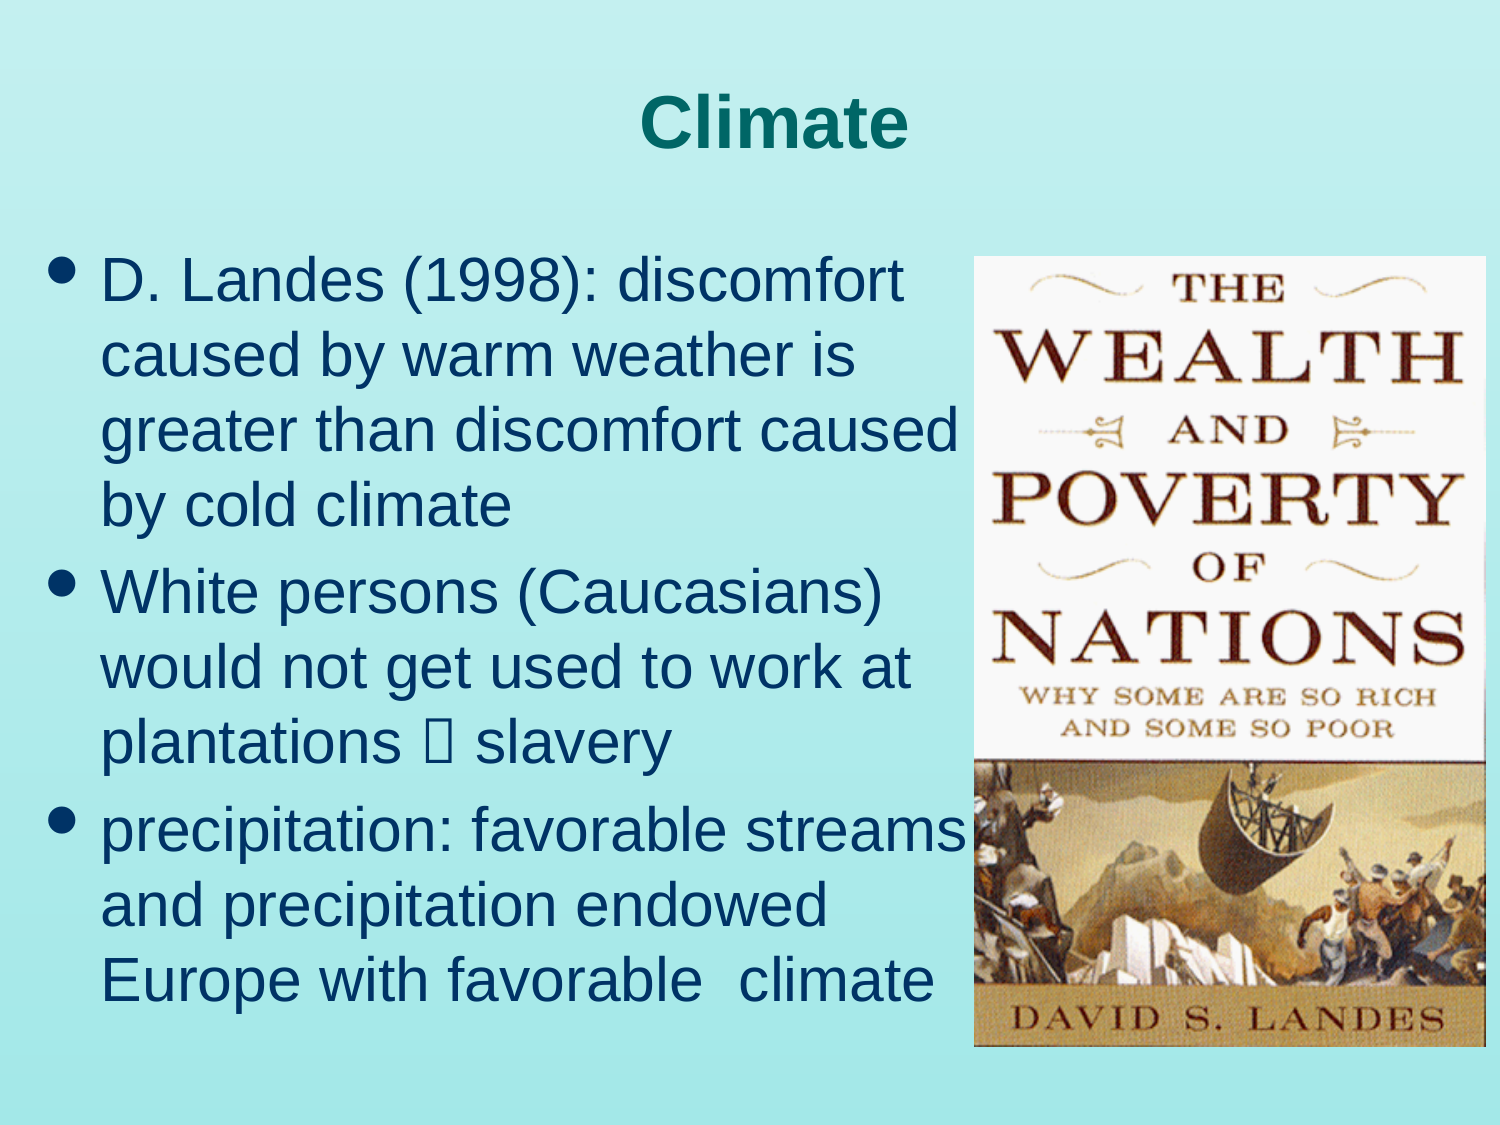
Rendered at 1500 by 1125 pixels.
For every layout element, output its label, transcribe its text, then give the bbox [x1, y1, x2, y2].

list D. Landes (1998): discomfort caused by warm weather is greater than discomfort caused by cold climate White persons (Caucasians) would not get used to work at plantations  slavery precipitation: favorable streams and precipitation endowed Europe with favorable climate [29, 231, 987, 1071]
title Climate [125, 30, 1425, 173]
picture [974, 255, 1486, 1047]
